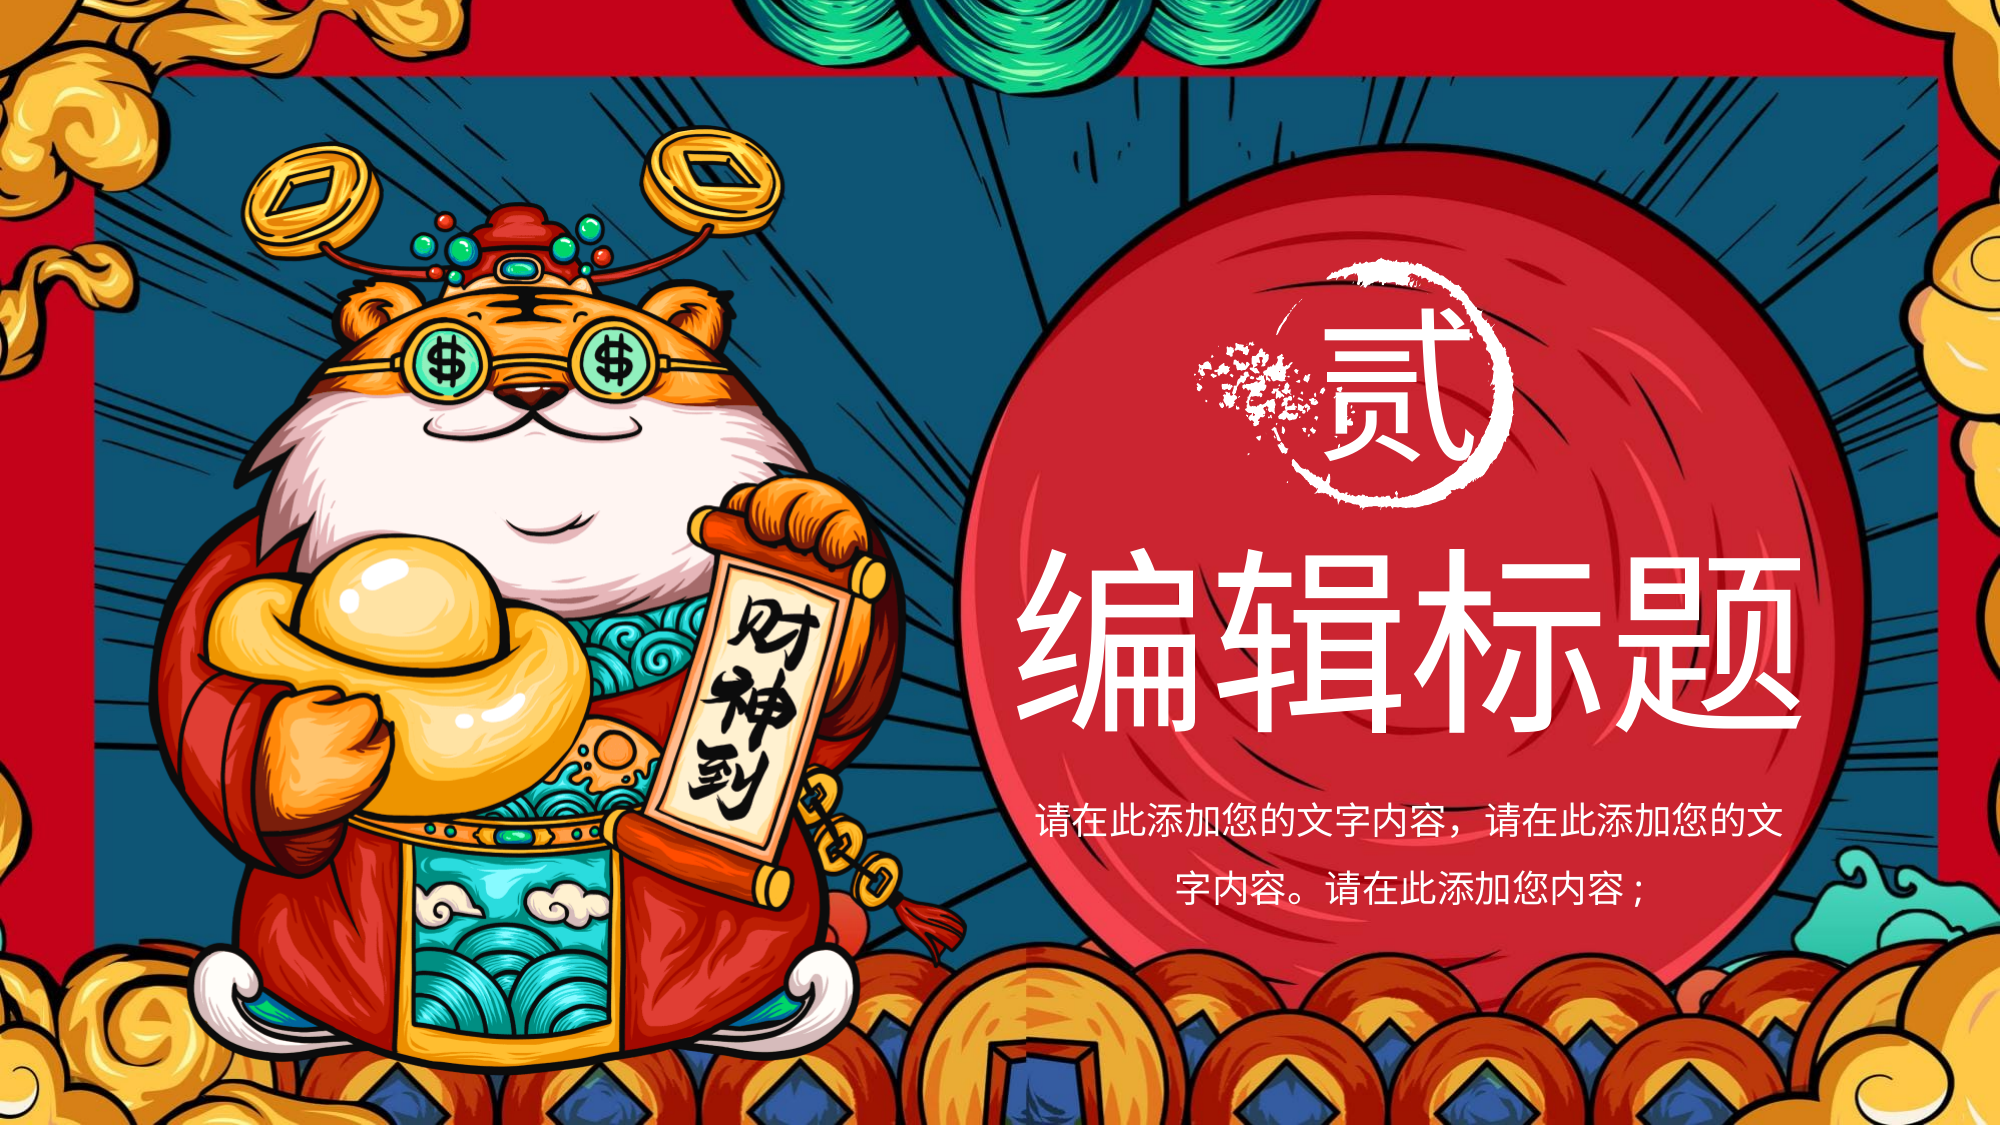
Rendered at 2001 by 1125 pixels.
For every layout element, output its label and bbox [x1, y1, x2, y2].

picture [0, 0, 2000, 1125]
text_box [1194, 257, 1515, 511]
